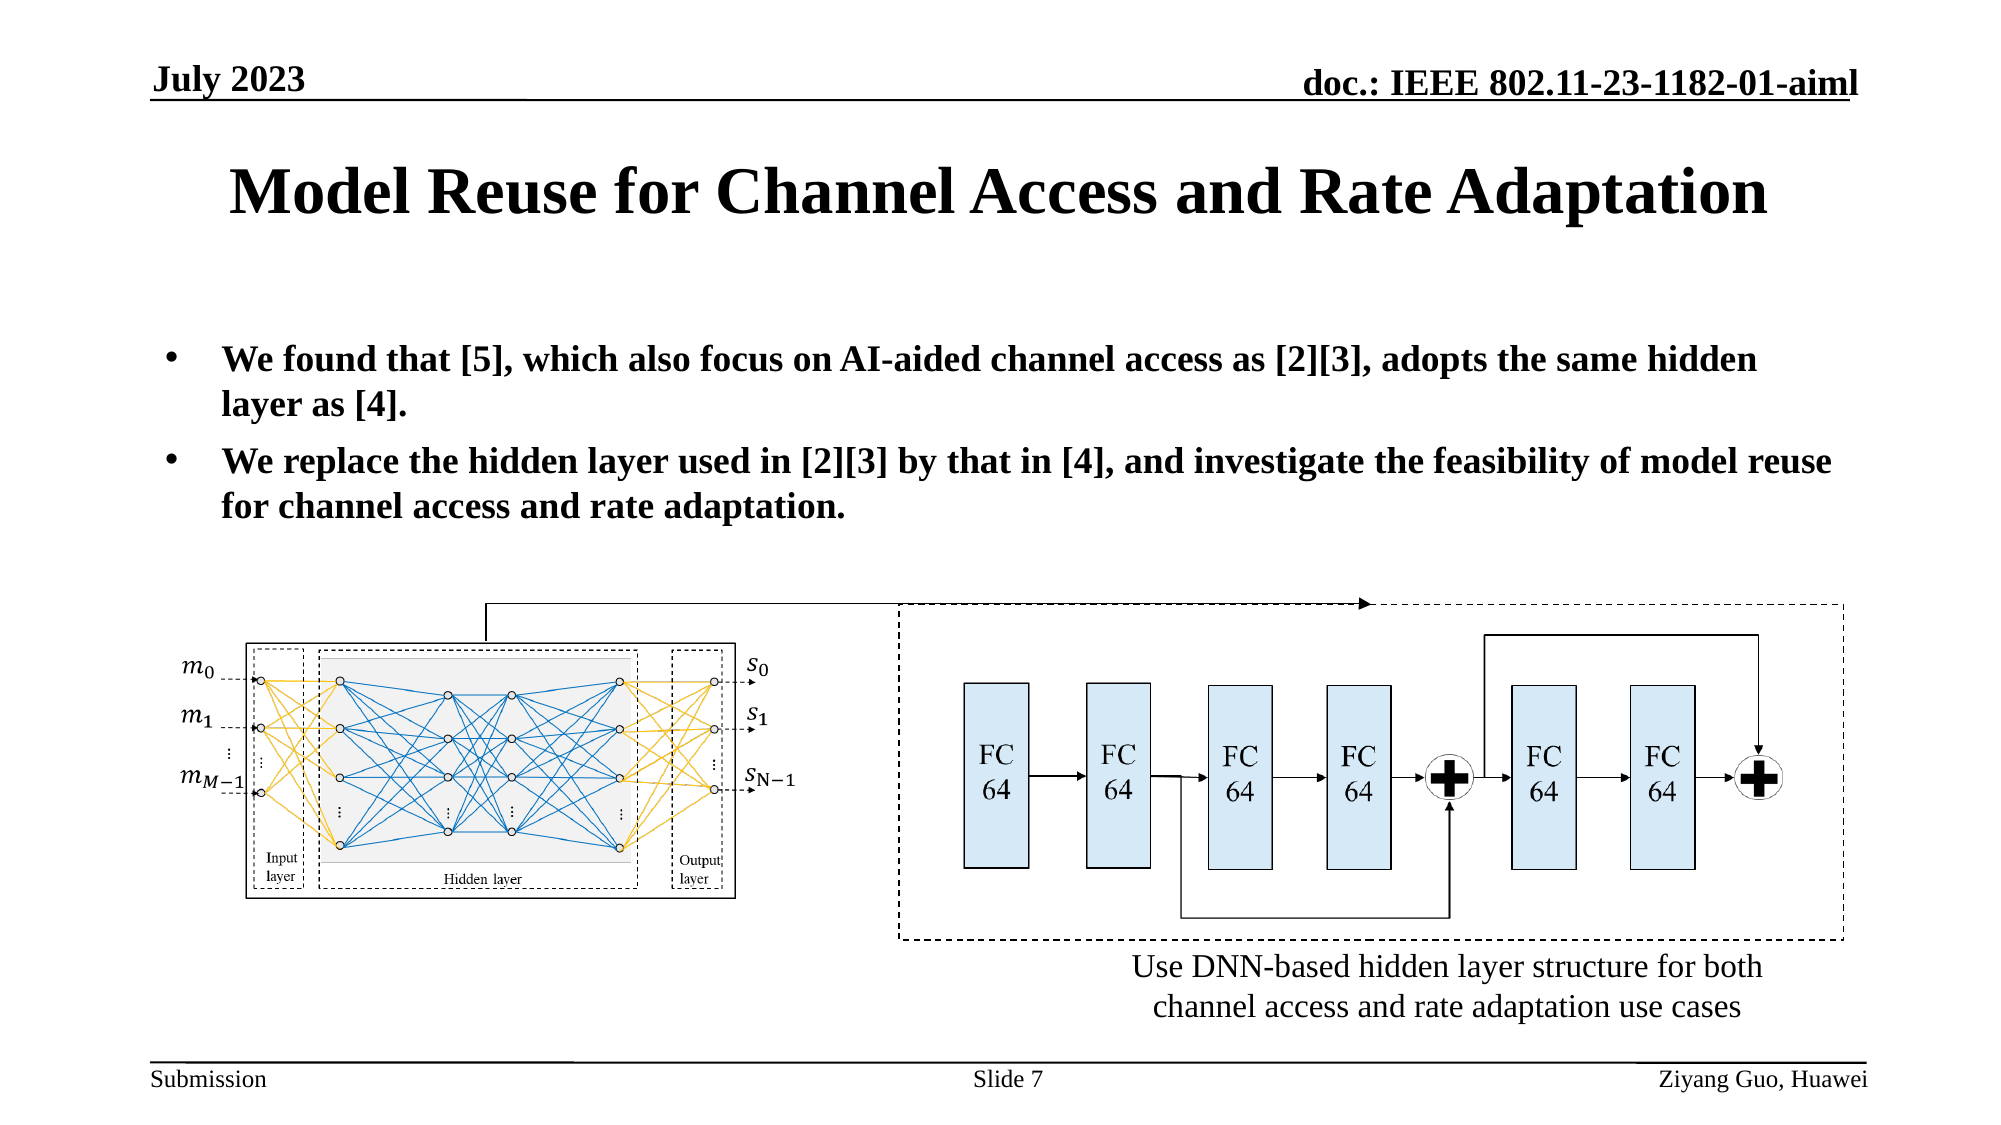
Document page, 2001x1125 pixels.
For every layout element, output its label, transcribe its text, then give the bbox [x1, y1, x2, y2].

list We found that [5], which also focus on AI-aided channel access as [2][3], adopts the same hidden layer as [4]. We replace the hidden layer used in [2][3] by that in [4], and investigate the feasibility of model reuse for channel access and rate adaptation. [149, 326, 1850, 1036]
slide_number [152, 54, 563, 99]
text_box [168, 604, 1845, 1034]
title Model Reuse for Channel Access and Rate Adaptation [149, 99, 1850, 275]
footer Ziyang Guo, Huawei [1171, 1061, 1869, 1093]
slide_number Slide 7 [950, 1061, 1067, 1123]
